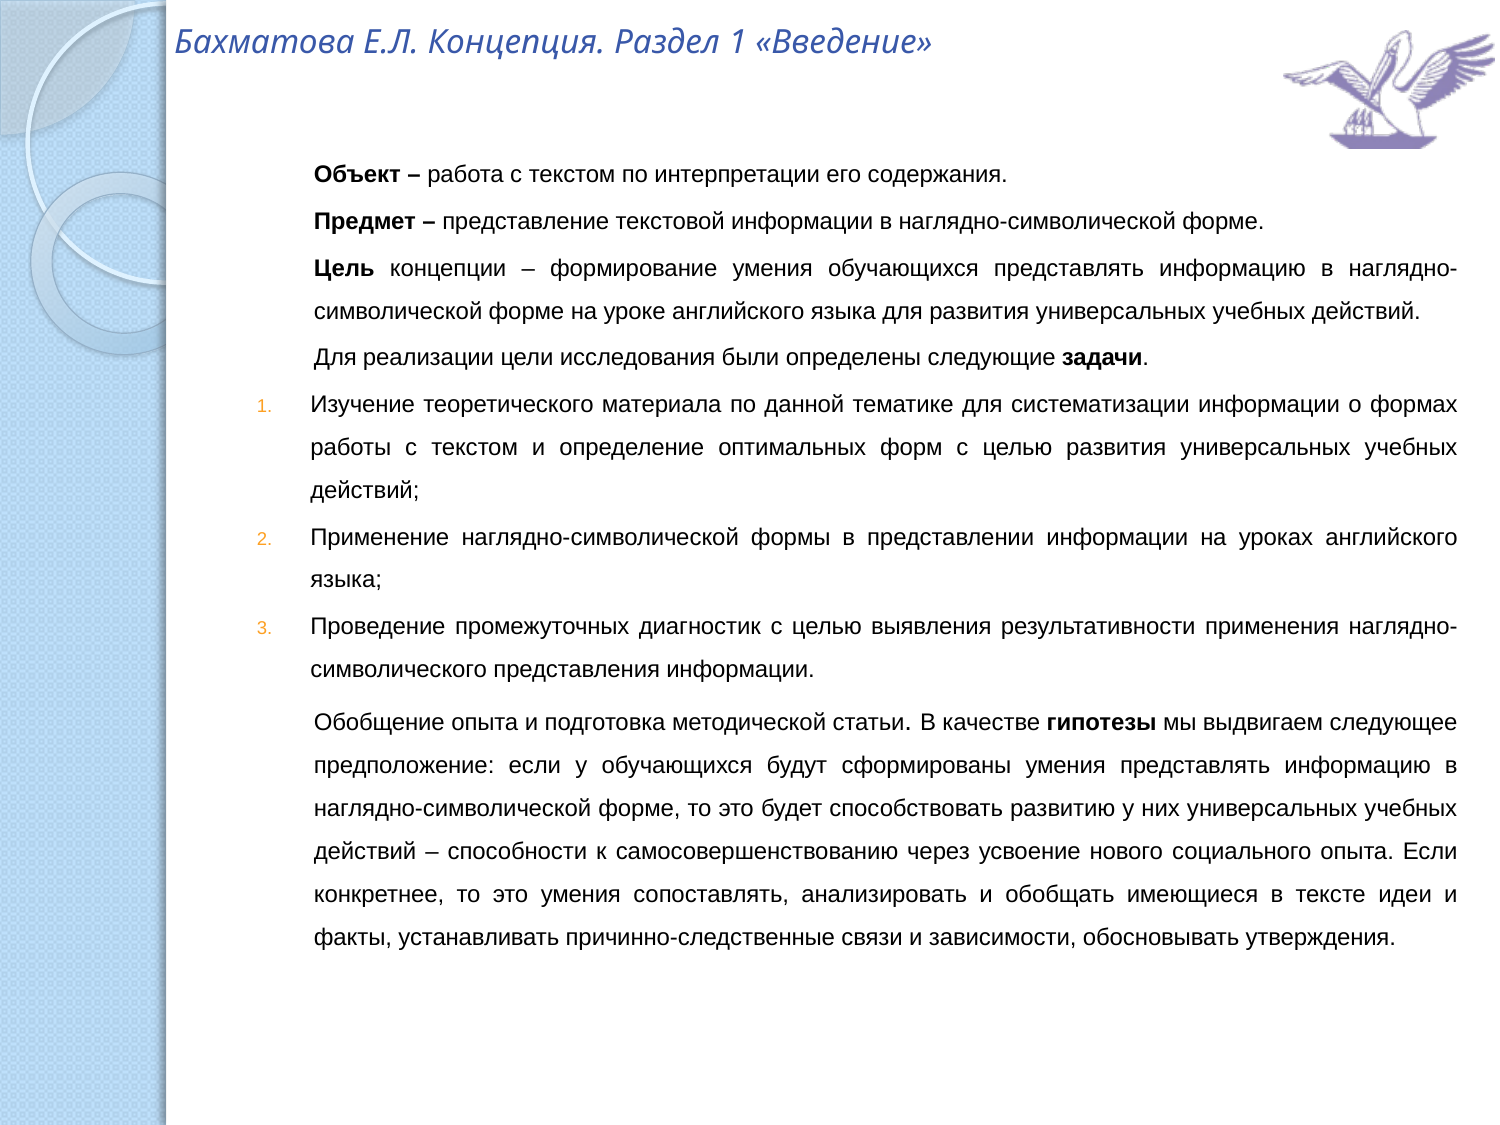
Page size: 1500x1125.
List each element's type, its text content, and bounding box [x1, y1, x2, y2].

list Объект – работа с текстом по интерпретации его содержания. Предмет – представление текстовой информации в наглядно-символической форме. Цель концепции – формирование умения обучающихся представлять информацию в наглядно-символической форме на уроке английского языка для развития универсальных учебных действий. Для реализации цели исследования были определены следующие задачи. Изучение теоретического материала по данной тематике для систематизации информации о формах работы с текстом и определение оптимальных форм с целью развития универсальных учебных действий; Применение наглядно-символической формы в представлении информации на уроках английского языка; Проведение промежуточных диагностик с целью выявления результативности применения наглядно-символического представления информации. Обобщение опыта и подготовка методической статьи. В качестве гипотезы мы выдвигаем следующее предположение: если у обучающихся будут сформированы умения представлять информацию в наглядно-символической форме, то это будет способствовать развитию у них универсальных учебных действий – способности к самосовершенствованию через усвоение нового социального опыта. Если конкретнее, то это умения сопоставлять, анализировать и обобщать имеющиеся в тексте идеи и факты, устанавливать причинно-следственные связи и зависимости, обосновывать утверждения. [242, 137, 1473, 1031]
picture [1283, 30, 1495, 150]
text_box Бахматова Е.Л. Концепция. Раздел 1 «Введение» [159, 0, 970, 81]
